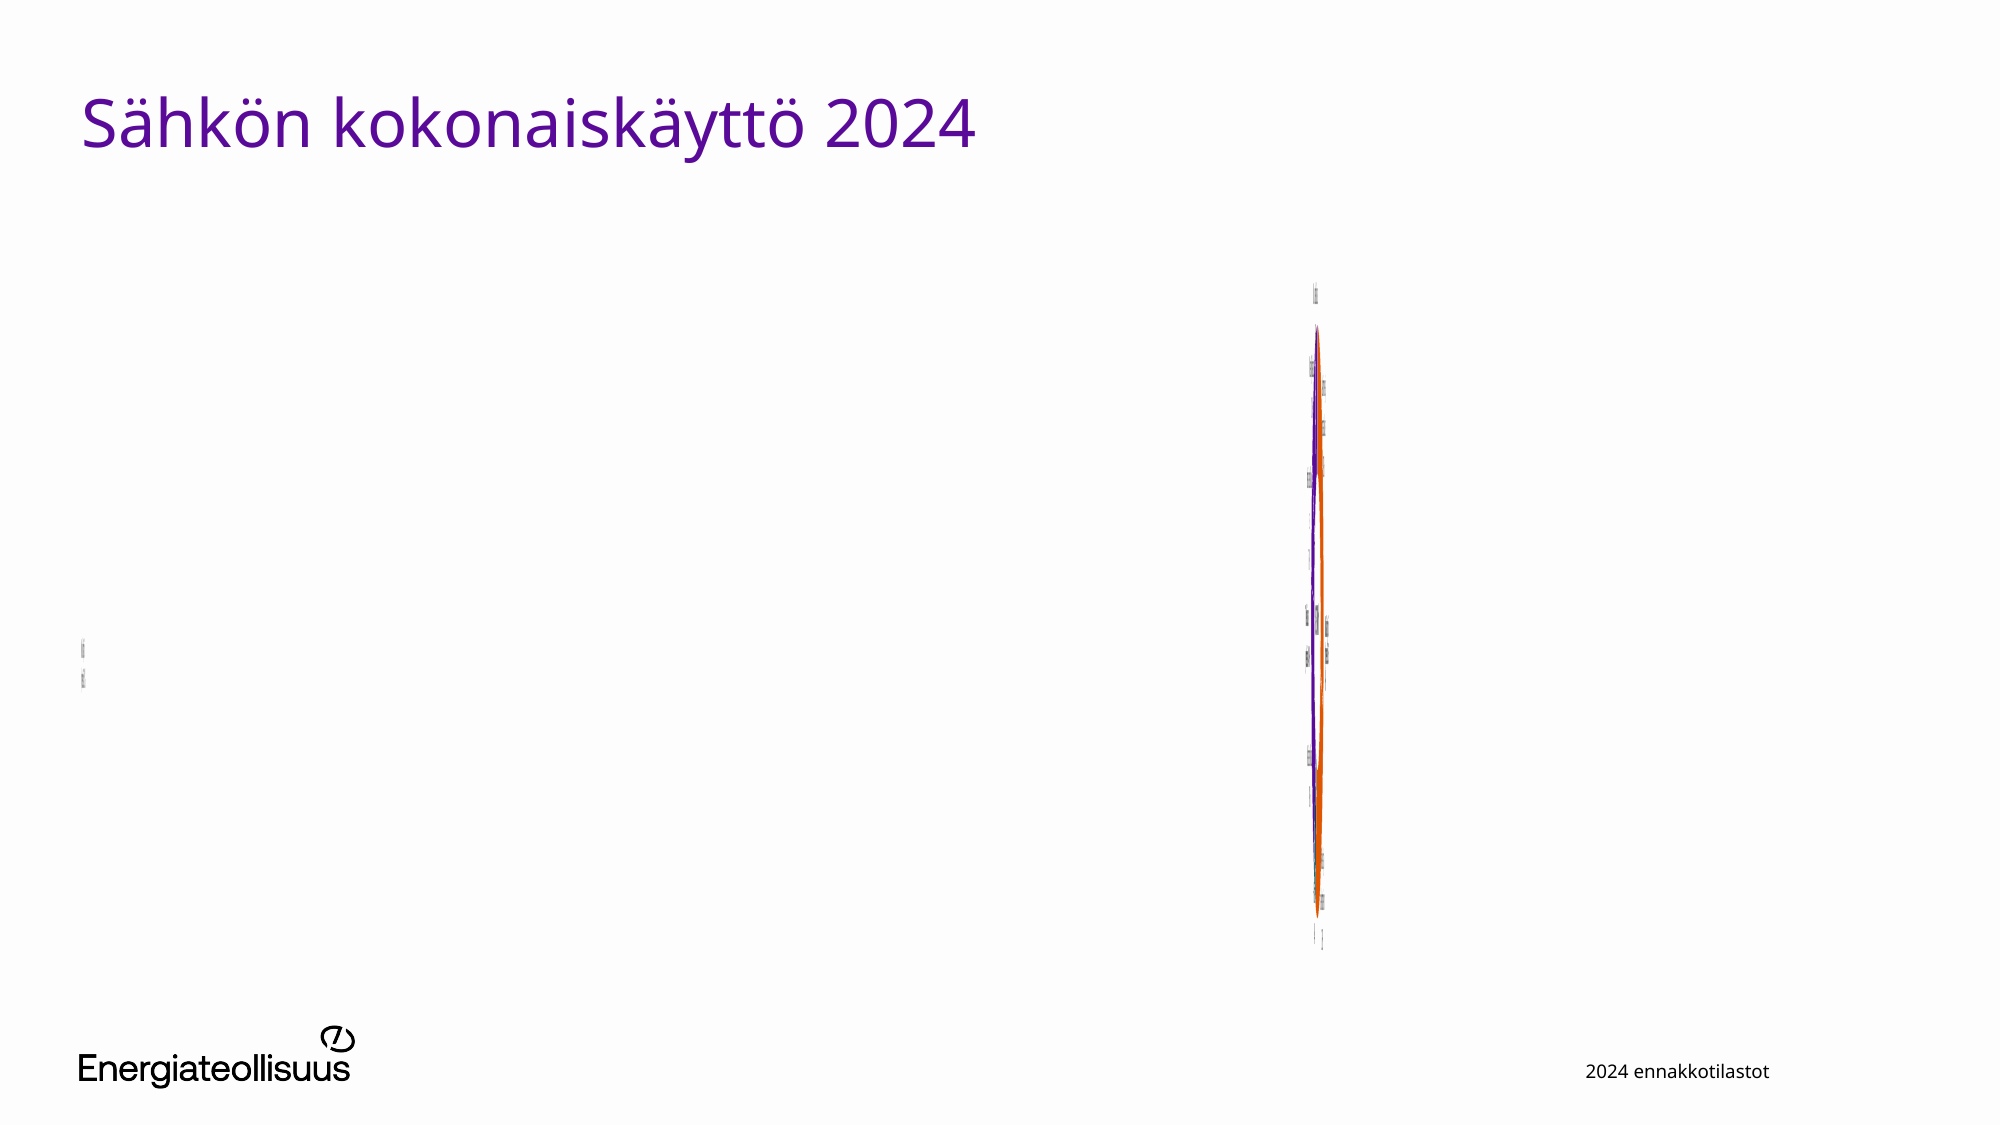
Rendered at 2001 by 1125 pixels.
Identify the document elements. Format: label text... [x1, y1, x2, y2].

title Sähkön kokonaiskäyttö 2024 [81, 82, 1916, 247]
chart [81, 270, 1331, 983]
footer 2024 ennakkotilastot [1108, 1042, 1770, 1103]
picture [79, 1023, 355, 1089]
